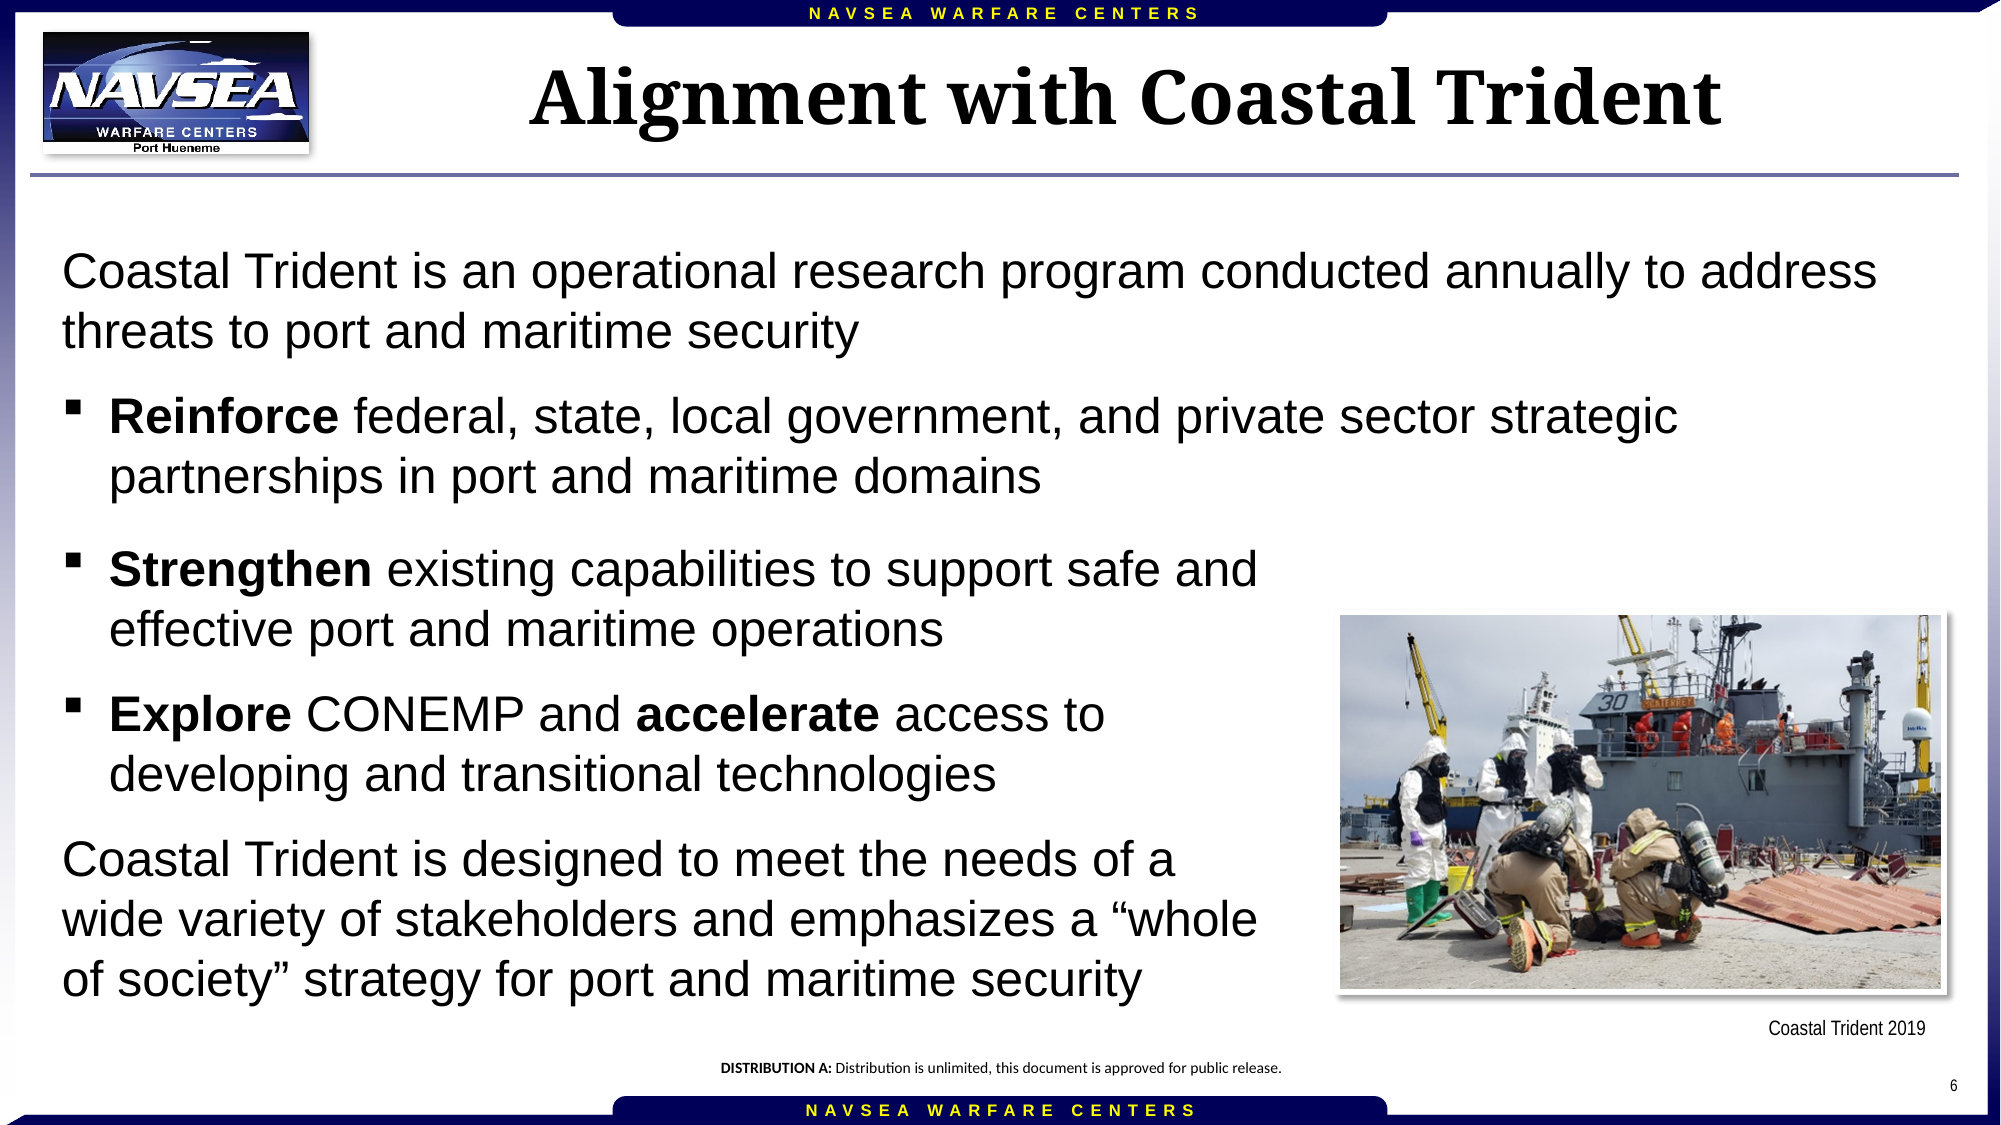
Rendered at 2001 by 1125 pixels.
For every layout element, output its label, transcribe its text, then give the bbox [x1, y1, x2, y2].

picture [43, 32, 309, 154]
text_box Coastal Trident 2019 [1753, 1008, 1941, 1048]
text_box Strengthen existing capabilities to support safe and effective port and maritime operations Explore CONEMP and accelerate access to developing and transitional technologies Coastal Trident is designed to meet the needs of a wide variety of stakeholders and emphasizes a “whole of society” strategy for port and maritime security [47, 529, 1307, 1015]
text_box Alignment with Coastal Trident [515, 42, 1740, 147]
picture [1330, 605, 1960, 1008]
text_box Coastal Trident is an operational research program conducted annually to address threats to port and maritime security Reinforce federal, state, local government, and private sector strategic partnerships in port and maritime domains [47, 231, 1956, 512]
